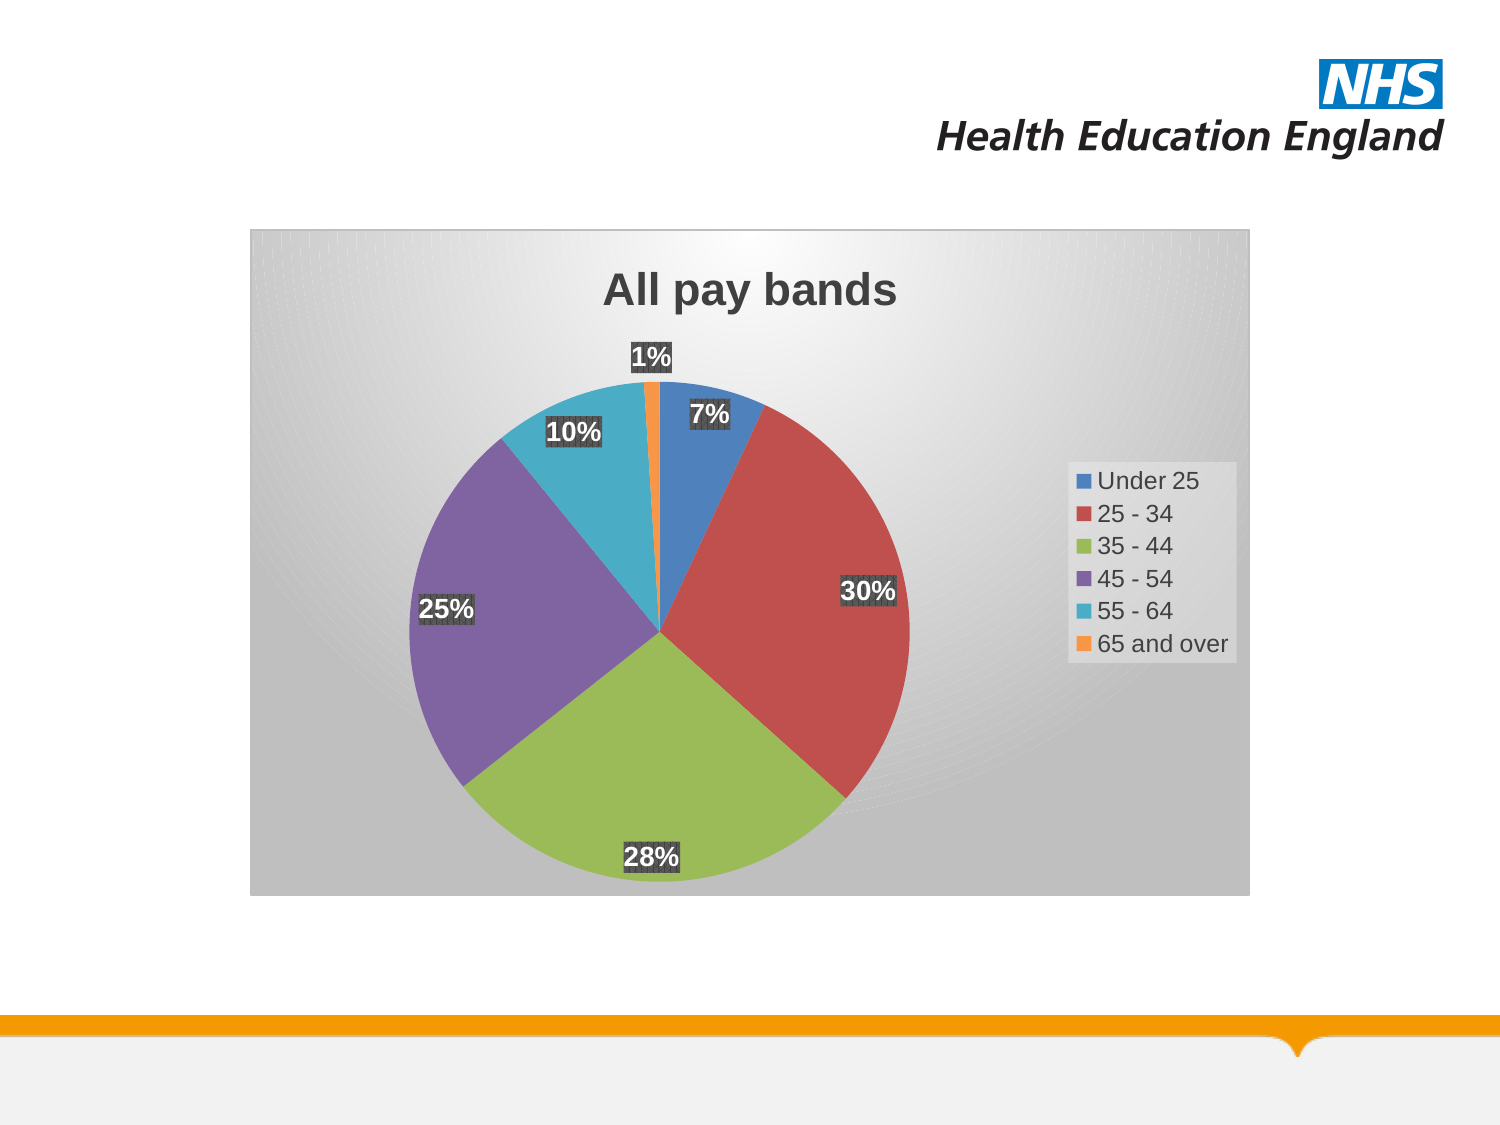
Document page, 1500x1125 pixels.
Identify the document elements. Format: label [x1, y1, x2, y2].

picture [936, 59, 1445, 160]
chart [249, 228, 1251, 897]
